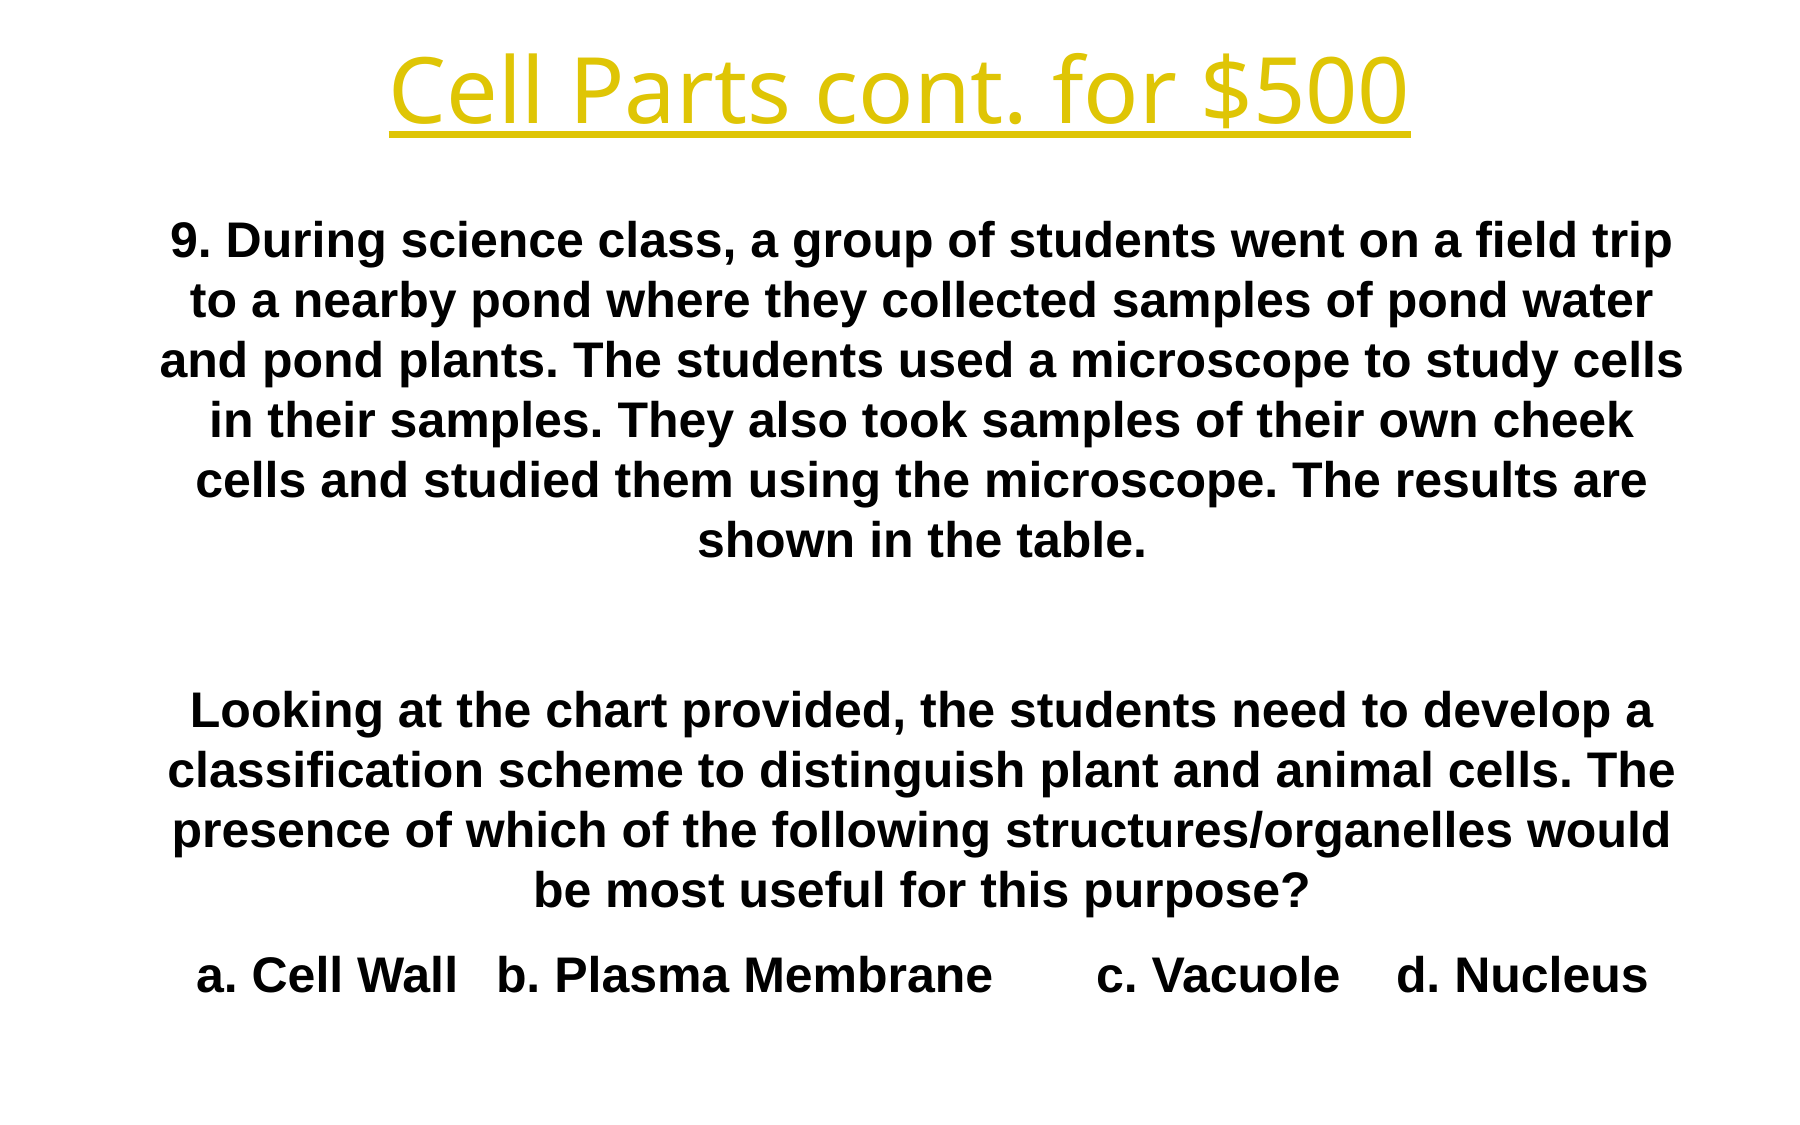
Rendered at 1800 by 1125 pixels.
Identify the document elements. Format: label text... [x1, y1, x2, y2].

text_box Cell Parts cont. for $500 [0, 24, 1800, 150]
text_box 9. During science class, a group of students went on a field trip to a nearby pond where they collected samples of pond water and pond plants. The students used a microscope to study cells in their samples. They also took samples of their own cheek cells and studied them using the microscope. The results are shown in the table. Looking at the chart provided, the students need to develop a classification scheme to distinguish plant and animal cells. The presence of which of the following structures/organelles would be most useful for this purpose? a. Cell Wall b. Plasma Membrane c. Vacuole d. Nucleus [134, 200, 1710, 1010]
